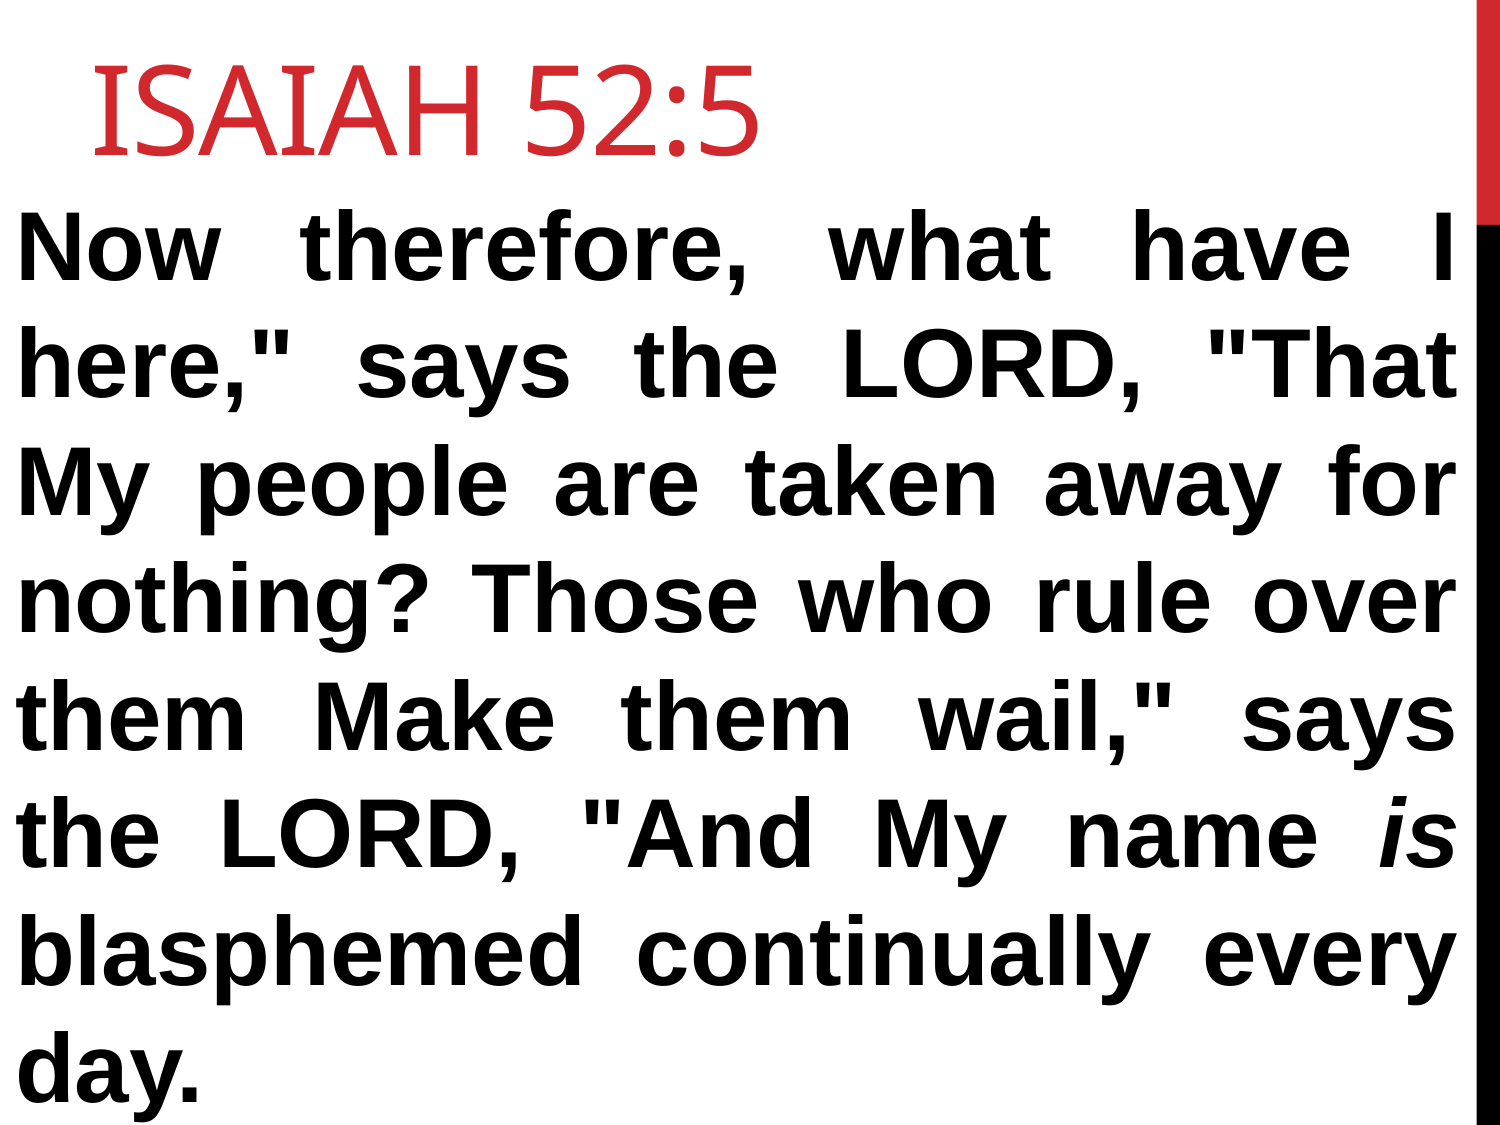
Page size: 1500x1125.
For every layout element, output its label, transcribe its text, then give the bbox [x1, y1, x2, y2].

title Isaiah 52:5 [75, 0, 1025, 174]
list Now therefore, what have I here," says the LORD, "That My people are taken away for nothing? Those who rule over them Make them wail," says the LORD, "And My name is blasphemed continually every day. [0, 174, 1475, 1050]
